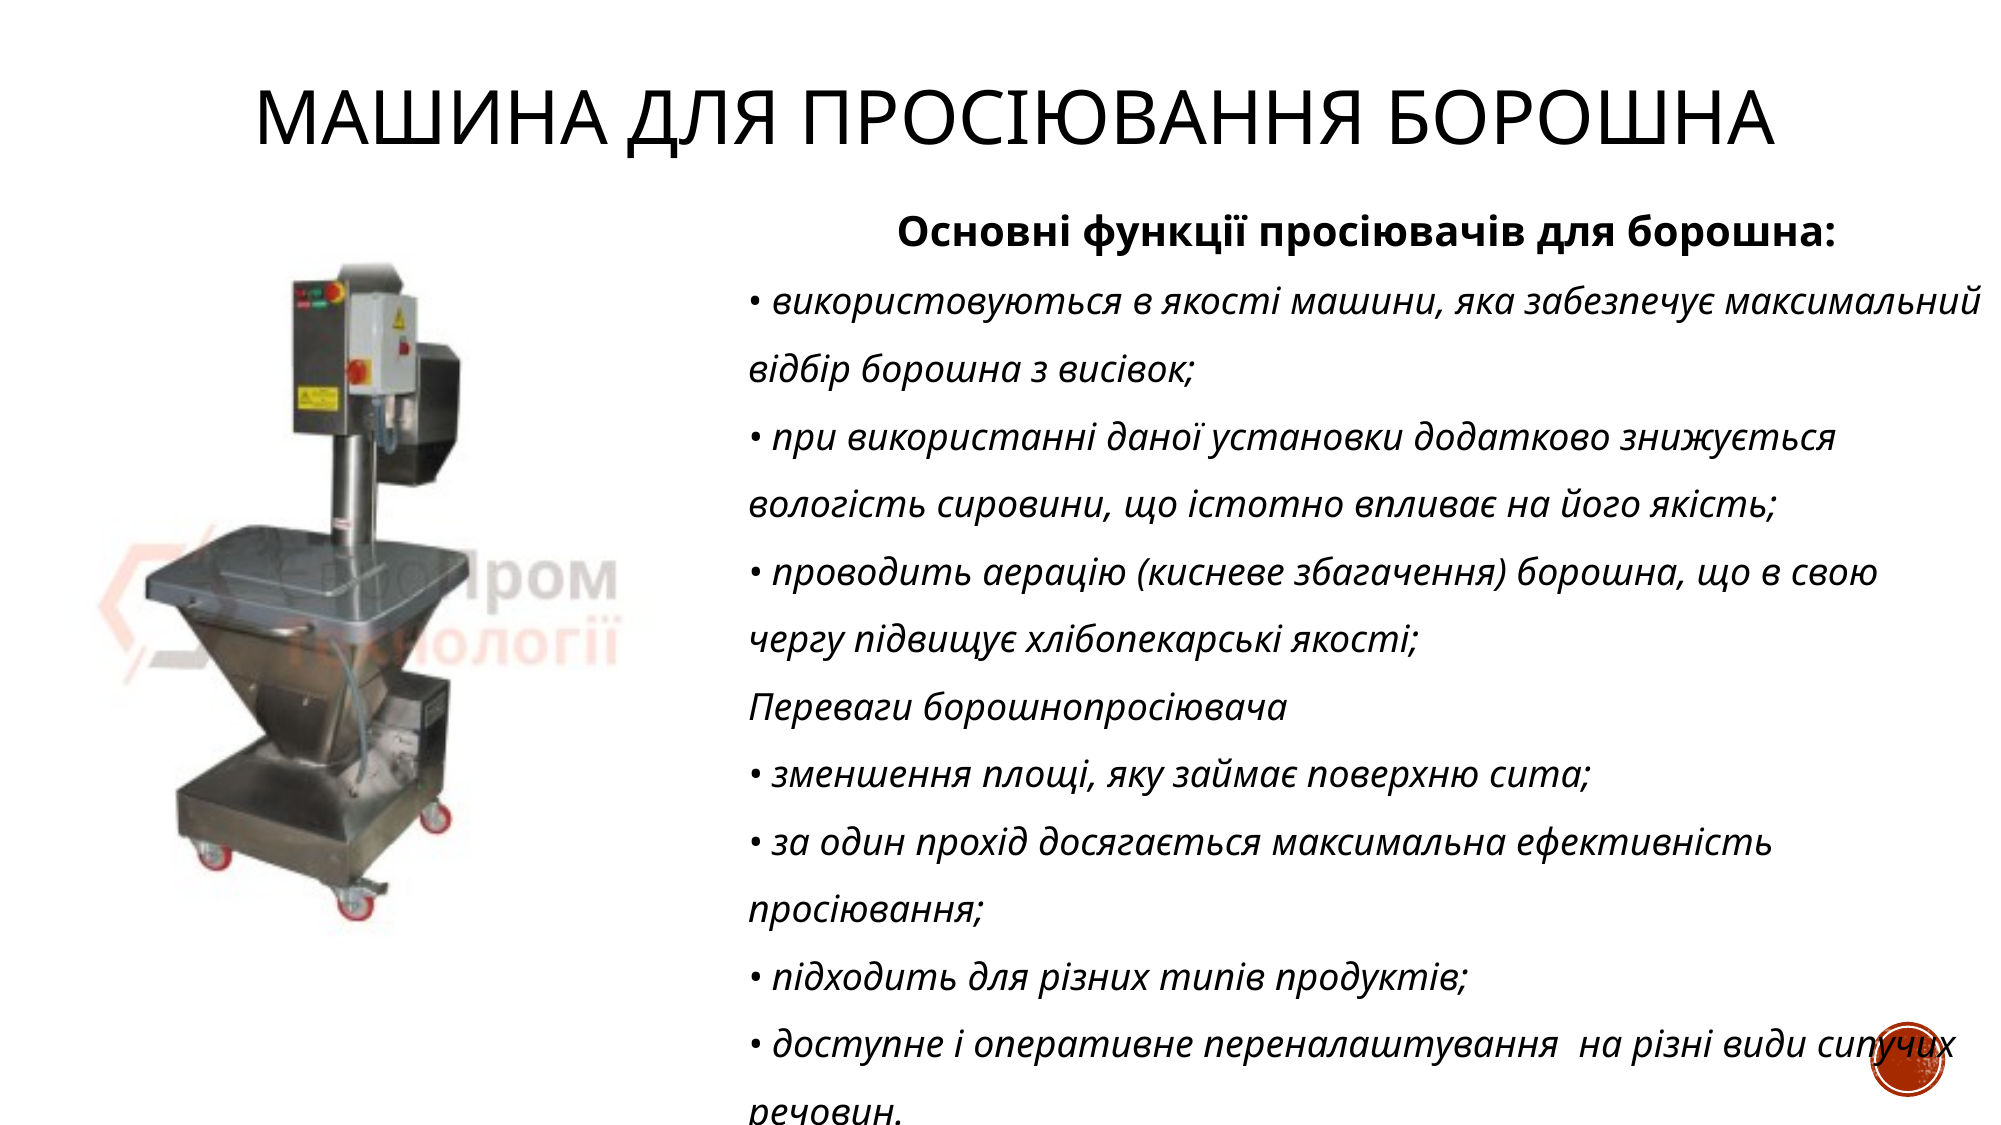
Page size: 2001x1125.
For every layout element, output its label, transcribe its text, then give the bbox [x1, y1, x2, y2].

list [29, 255, 716, 962]
title Машина для просіювання борошна [189, 31, 1840, 210]
text_box Основні функції просіювачів для борошна: • використовуються в якості машини, яка забезпечує максимальний відбір борошна з висівок; • при використанні даної установки додатково знижується вологість сировини, що істотно впливає на його якість; • проводить аерацію (кисневе збагачення) борошна, що в свою чергу підвищує хлібопекарські якості; Переваги борошнопросіювача • зменшення площі, яку займає поверхню сита; • за один прохід досягається максимальна ефективність просіювання; • підходить для різних типів продуктів; • доступне і оперативне переналаштування на різні види сипучих речовин. [733, 172, 2000, 1125]
